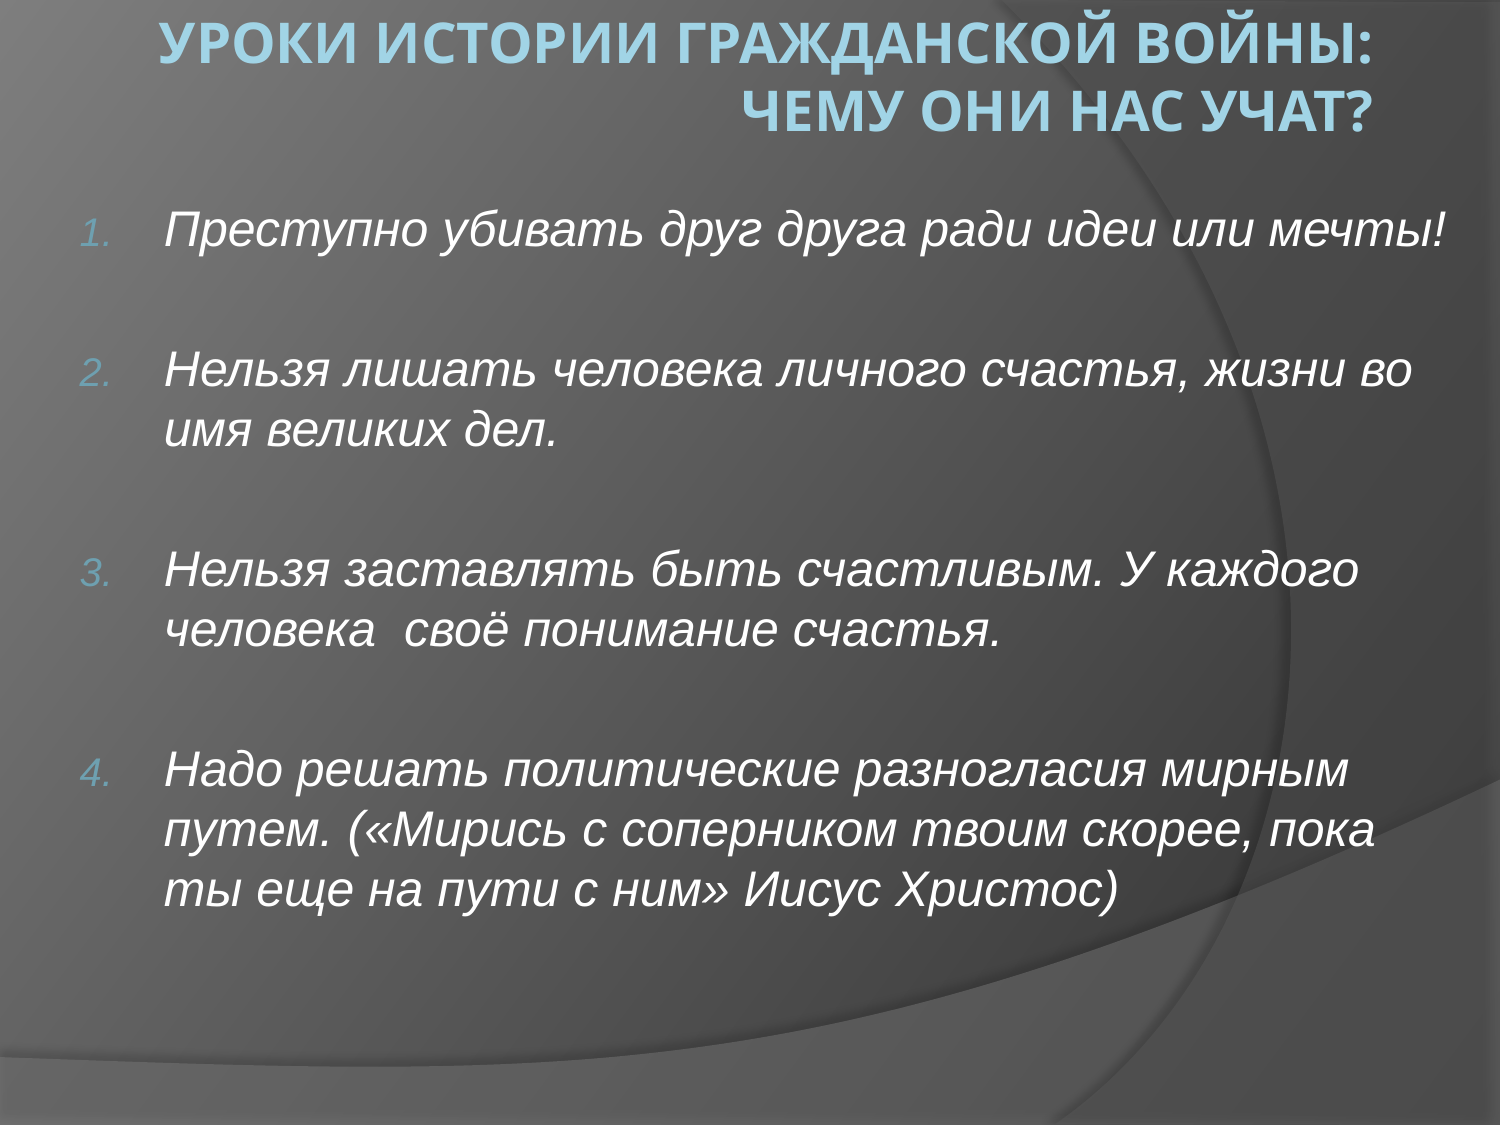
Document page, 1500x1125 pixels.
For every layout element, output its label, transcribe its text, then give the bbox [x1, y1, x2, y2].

title Уроки истории Гражданской войны: чему они нас учат? [105, 0, 1381, 153]
subtitle Преступно убивать друг друга ради идеи или мечты! Нельзя лишать человека личного счастья, жизни во имя великих дел. Нельзя заставлять быть счастливым. У каждого человека своё понимание счастья. Надо решать политические разногласия мирным путем. («Мирись с соперником твоим скорее, пока ты еще на пути с ним» Иисус Христос) [64, 196, 1460, 917]
